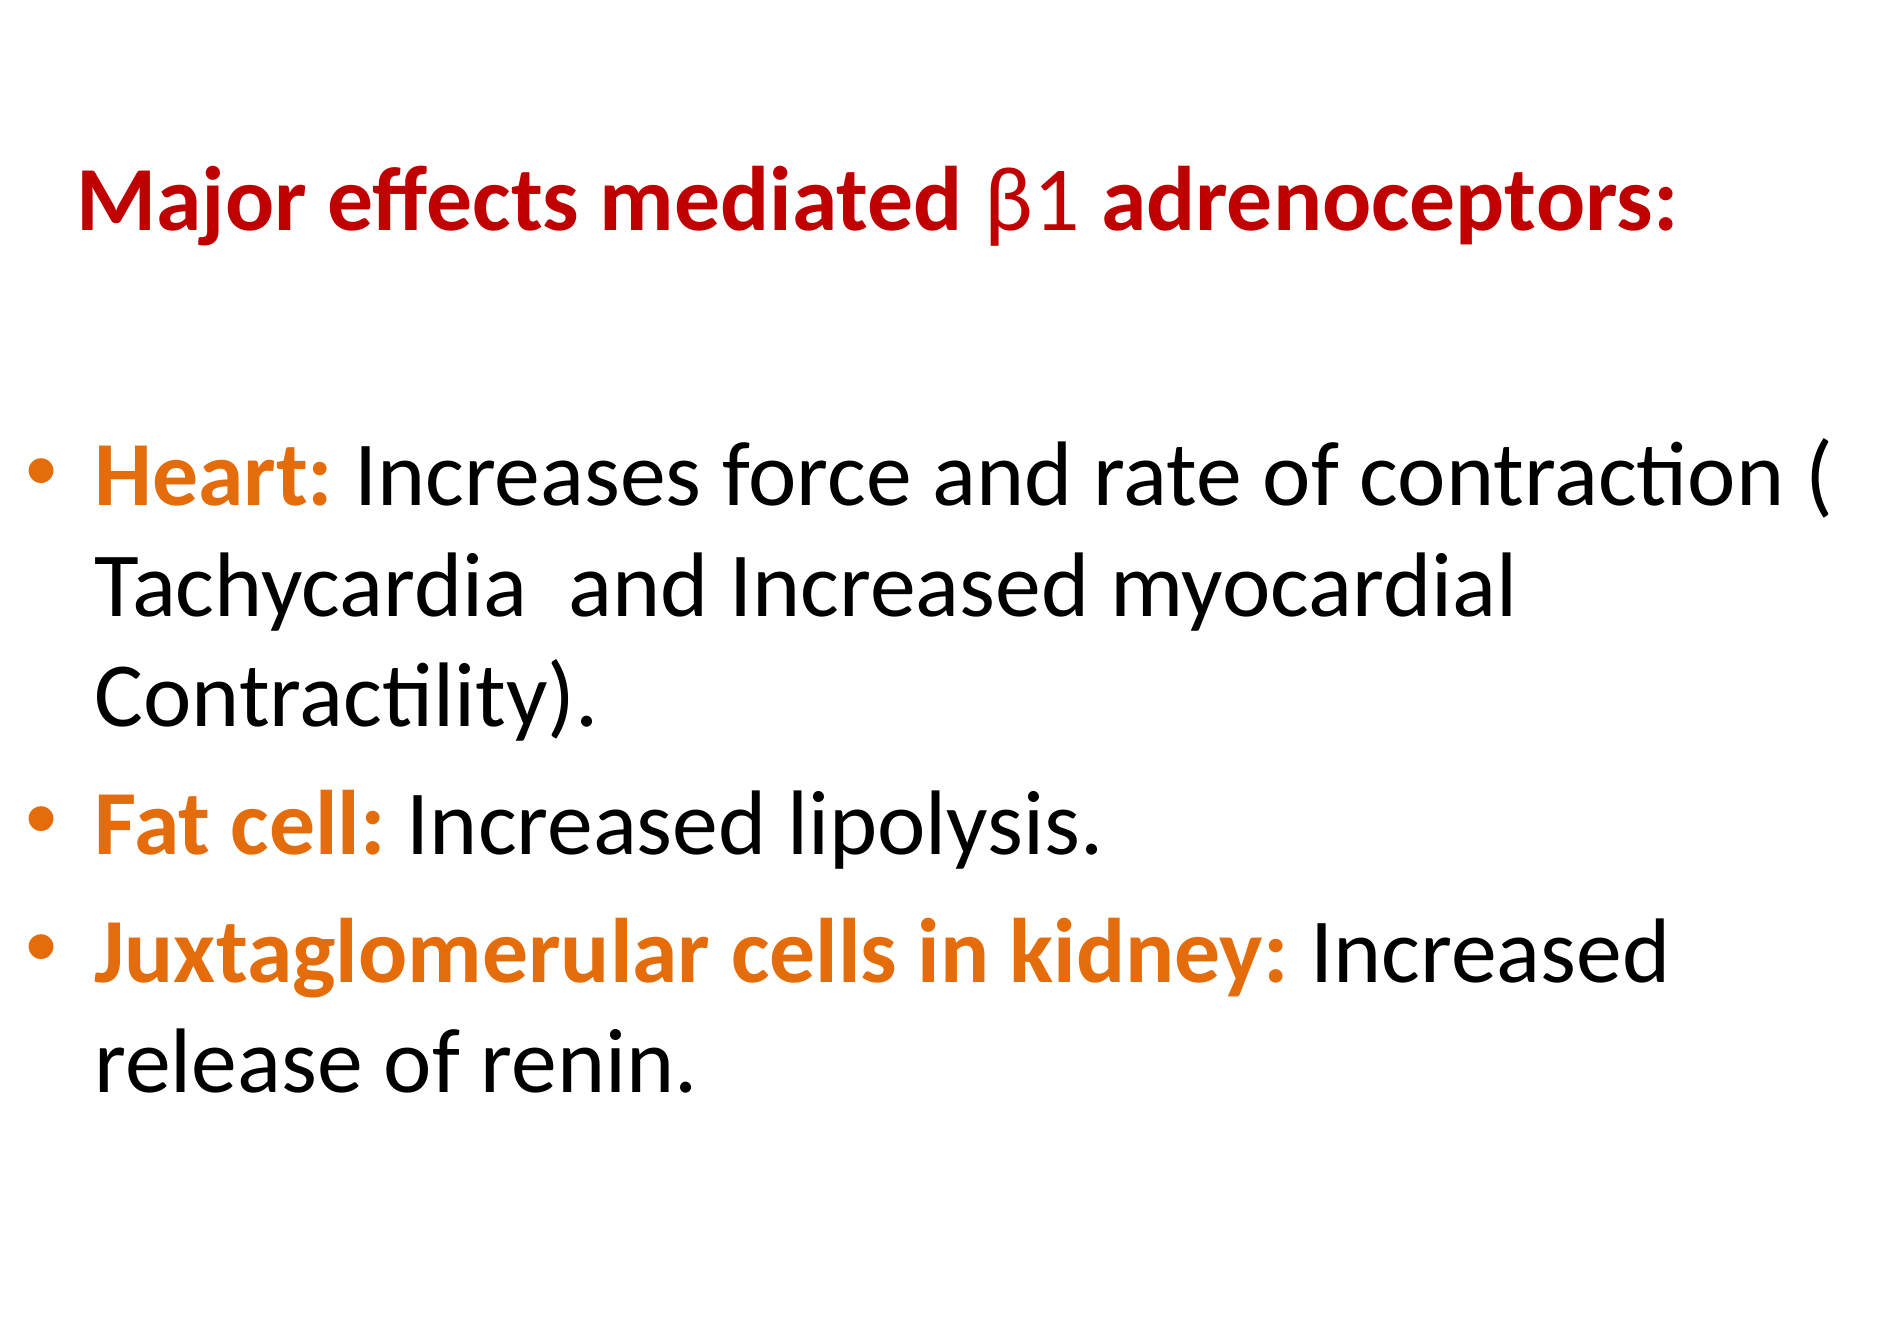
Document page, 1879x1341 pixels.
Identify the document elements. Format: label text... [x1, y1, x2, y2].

list Heart: Increases force and rate of contraction ( Tachycardia and Increased myocardial Contractility). Fat cell: Increased lipolysis. Juxtaglomerular cells in kidney: Increased release of renin. [7, 404, 1856, 1290]
title Major effects mediated β1 adrenoceptors: [32, 137, 1723, 361]
